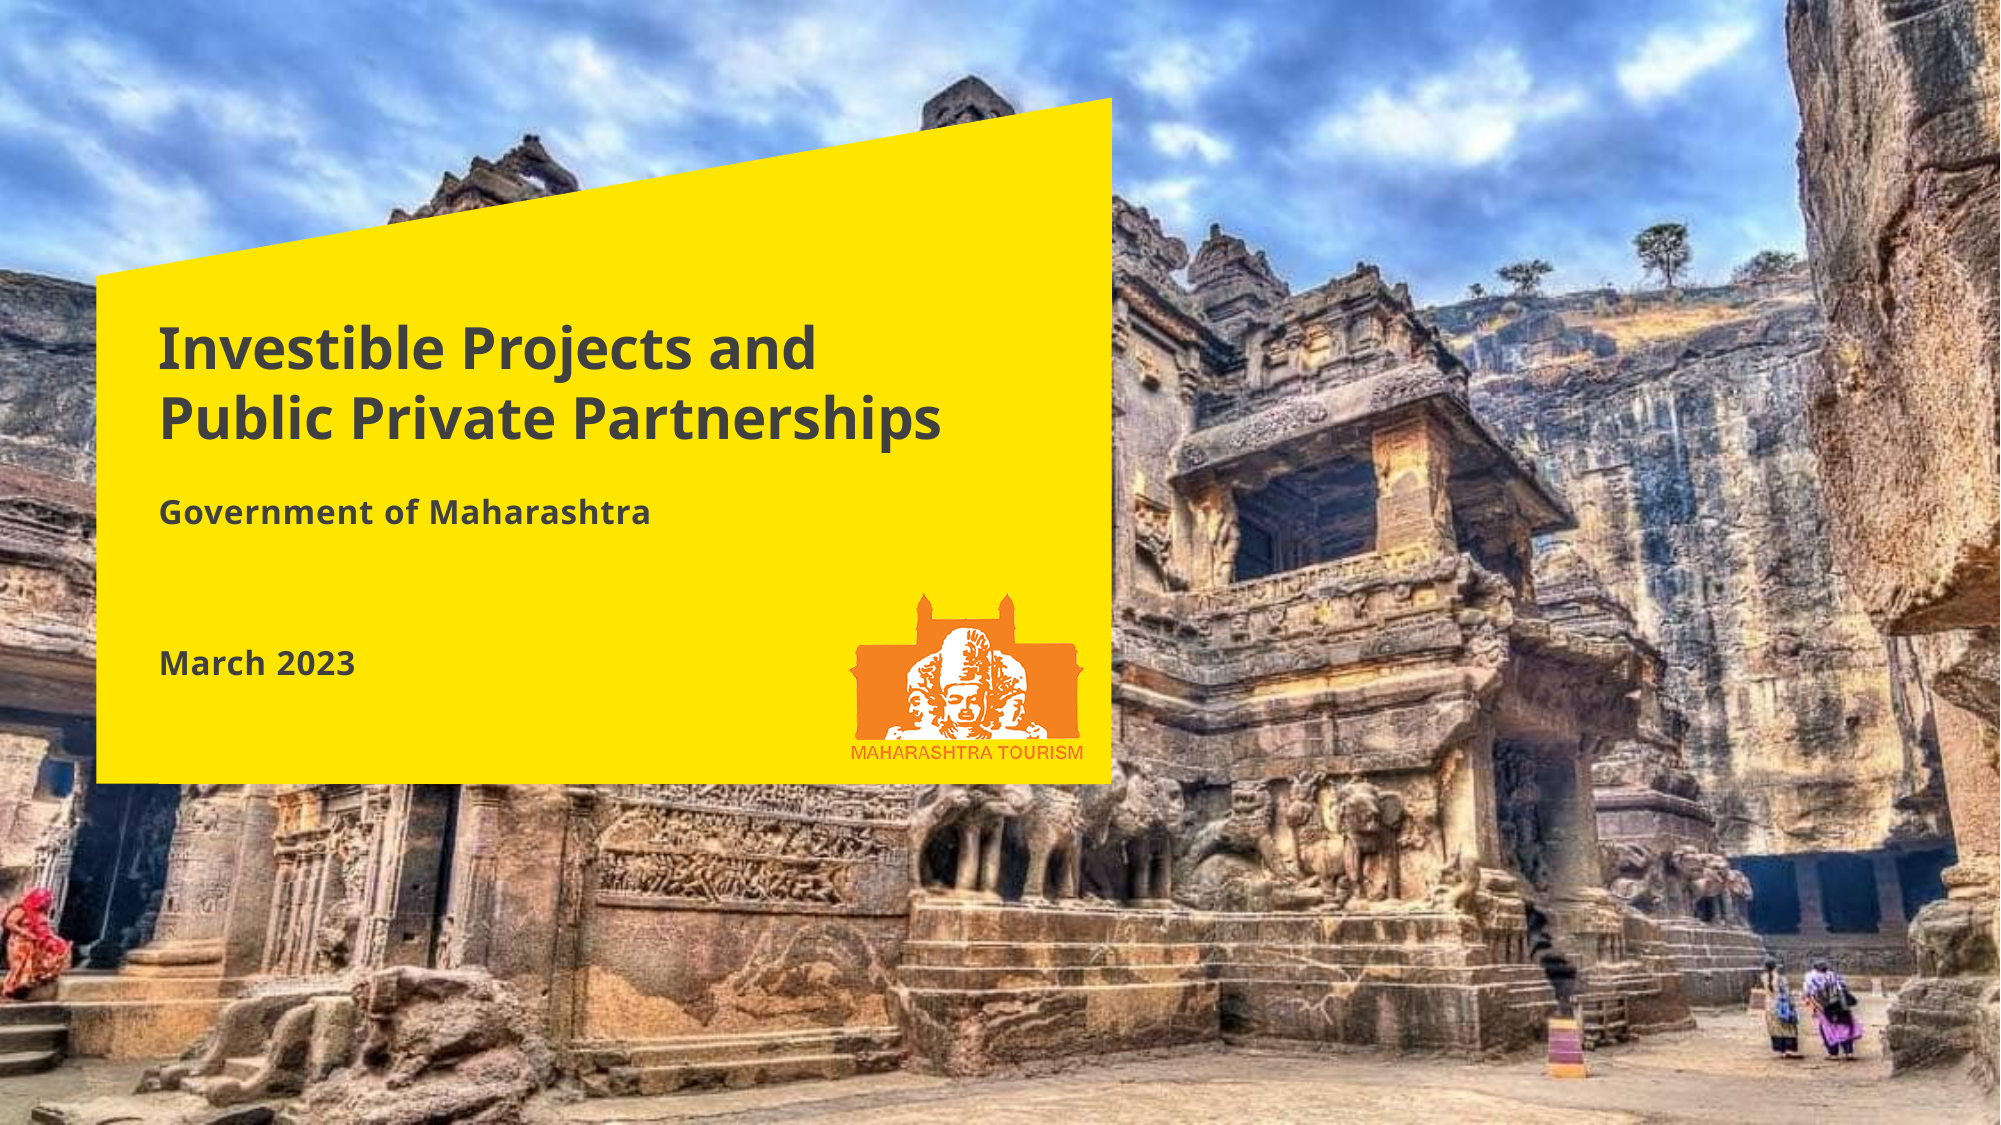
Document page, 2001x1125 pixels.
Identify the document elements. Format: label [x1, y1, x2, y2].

text_box [0, 0, 2000, 1125]
picture [848, 591, 1085, 765]
